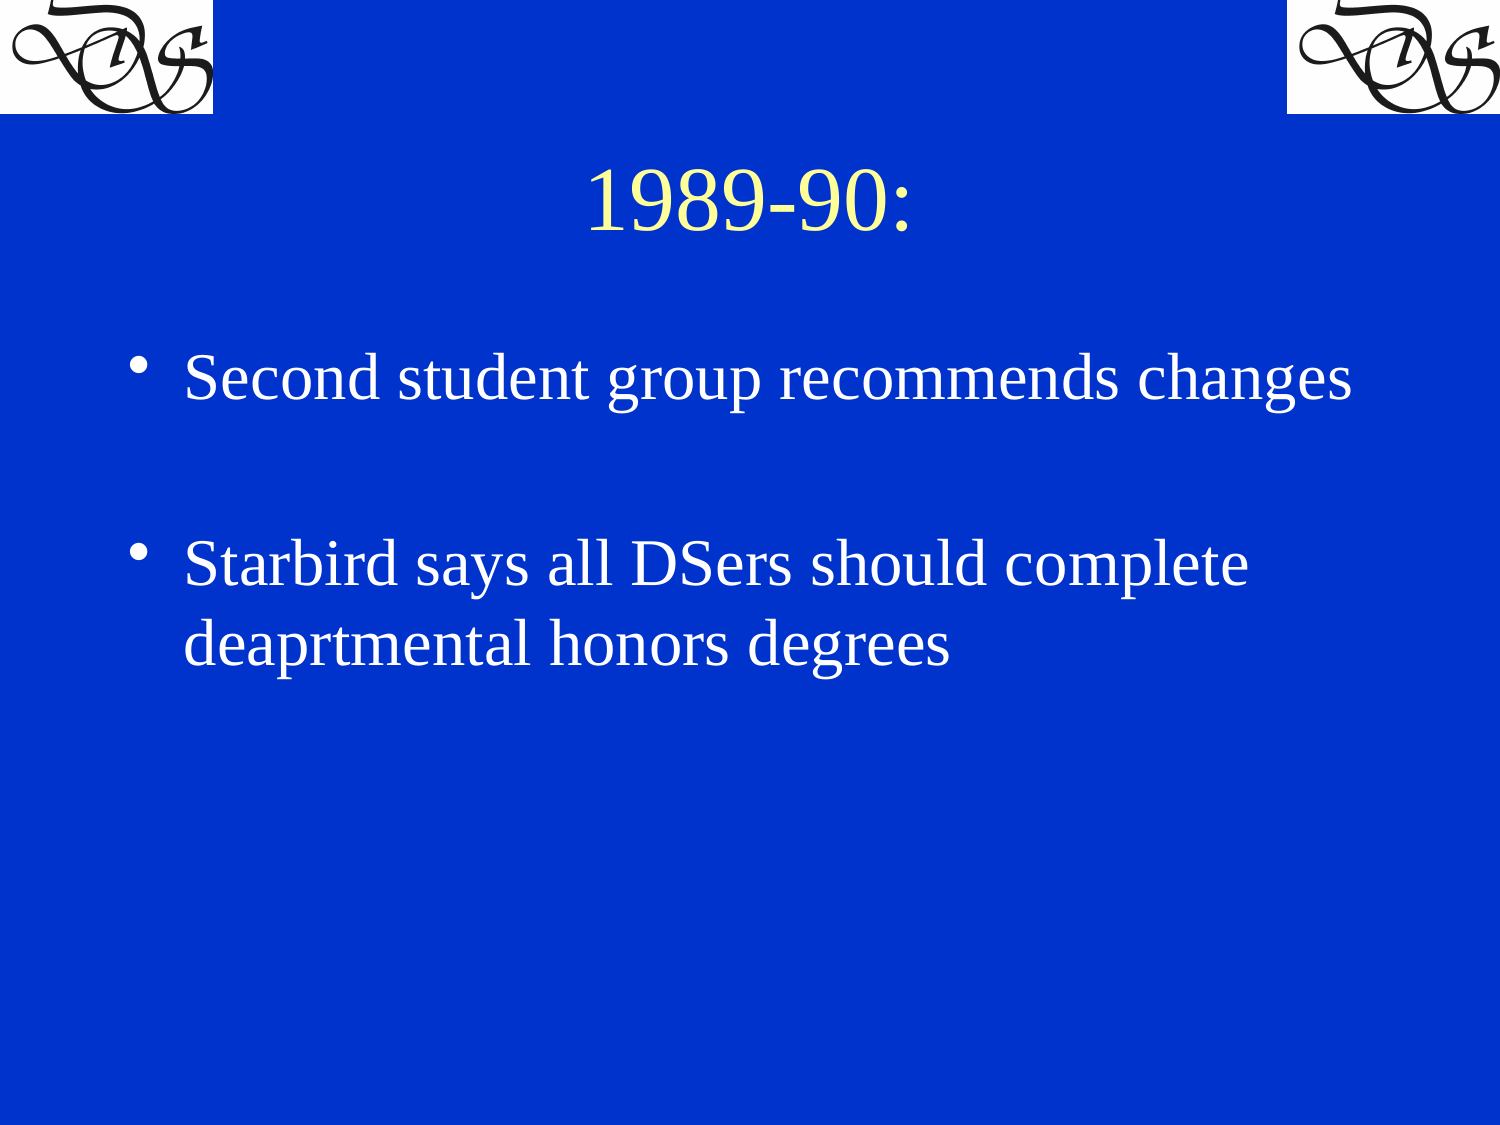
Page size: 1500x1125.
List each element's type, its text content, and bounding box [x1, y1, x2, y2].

list Second student group recommends changes Starbird says all DSers should complete deaprtmental honors degrees [112, 324, 1388, 1001]
picture [1287, 0, 1500, 114]
picture [0, 0, 213, 114]
title 1989-90: [112, 99, 1388, 288]
